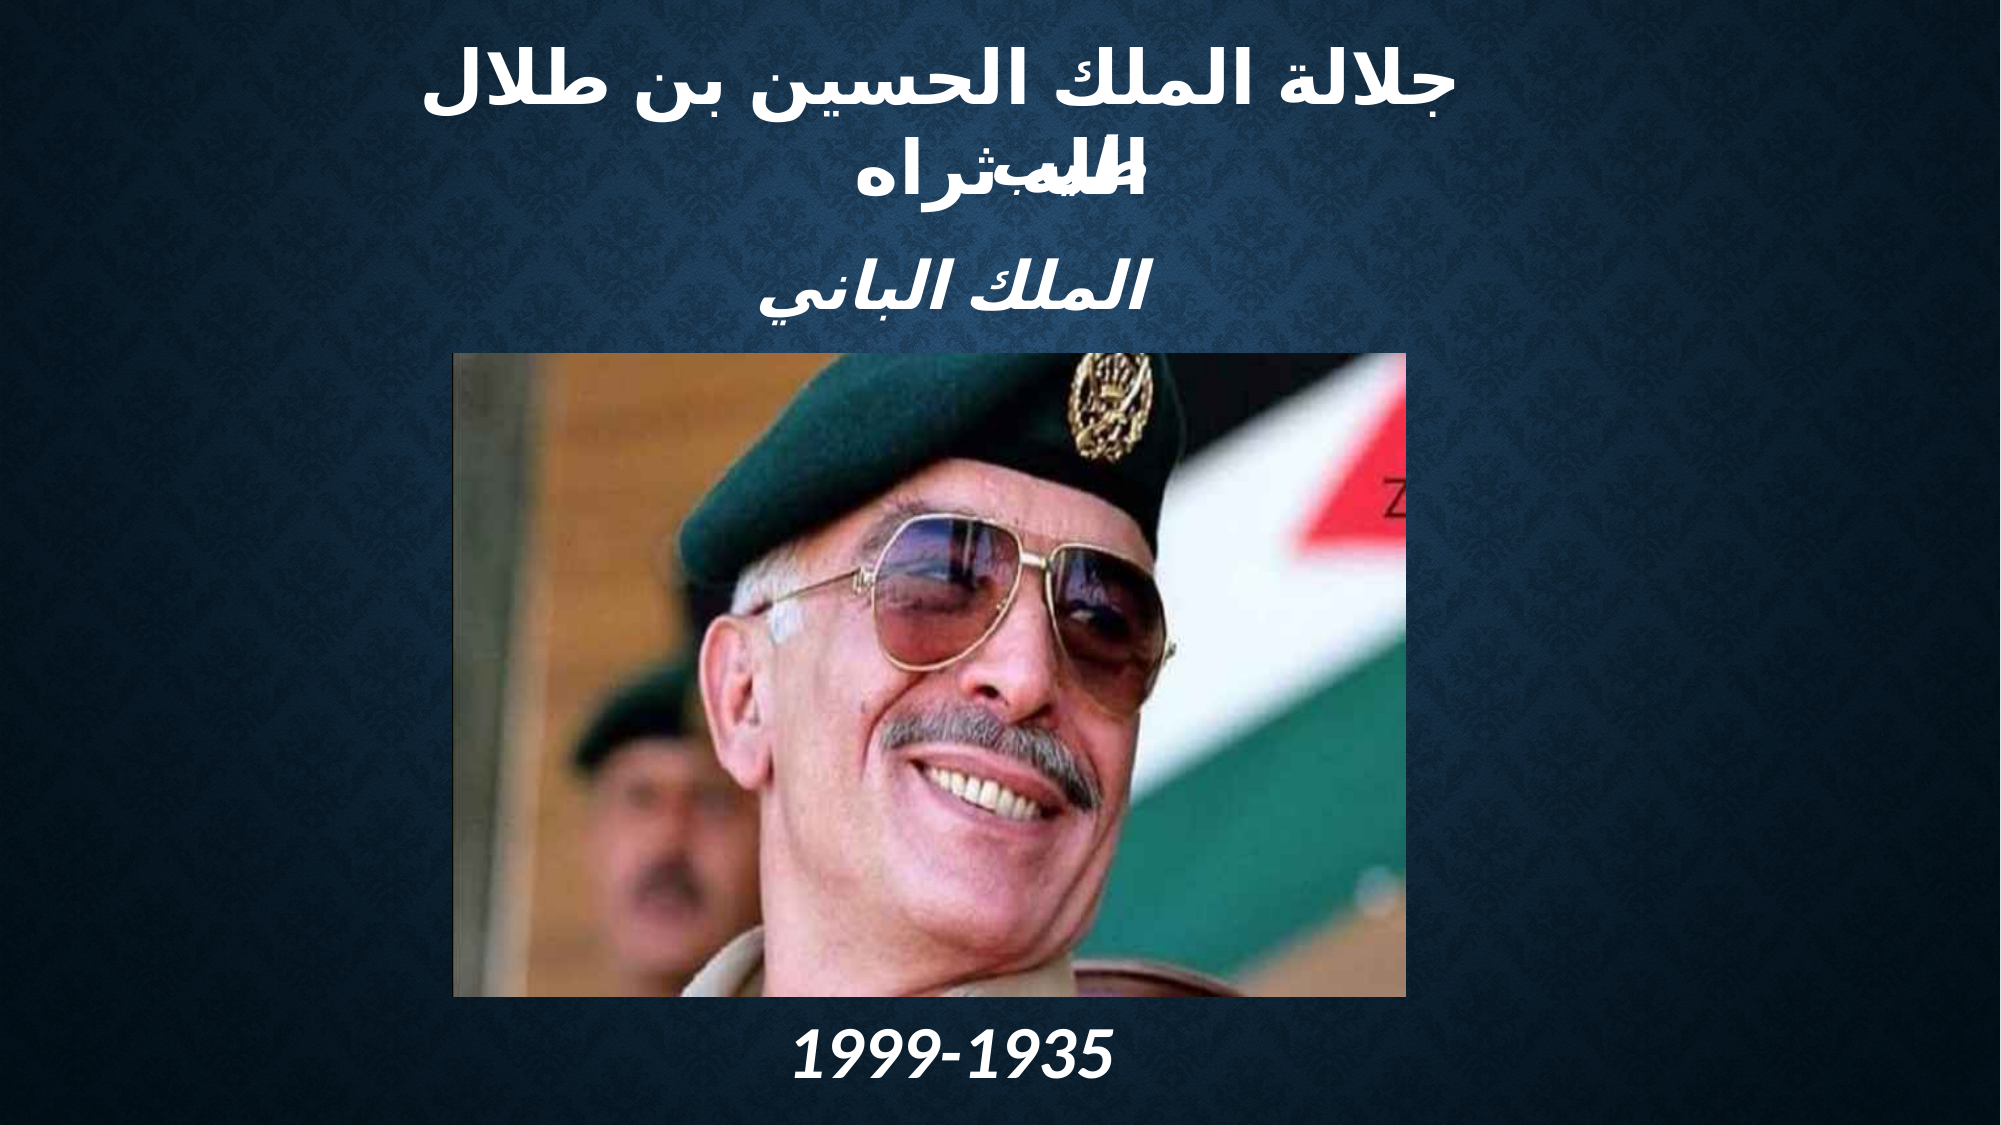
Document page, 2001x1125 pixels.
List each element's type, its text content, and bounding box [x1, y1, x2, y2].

picture [451, 352, 1407, 997]
text_box طيب [972, 111, 1163, 206]
text_box الملك الباني [740, 229, 1162, 330]
text_box 1999-1935 [772, 1008, 1130, 1101]
text_box جلالة الملك الحسين بن طلال الله ثراه [332, 21, 1570, 262]
